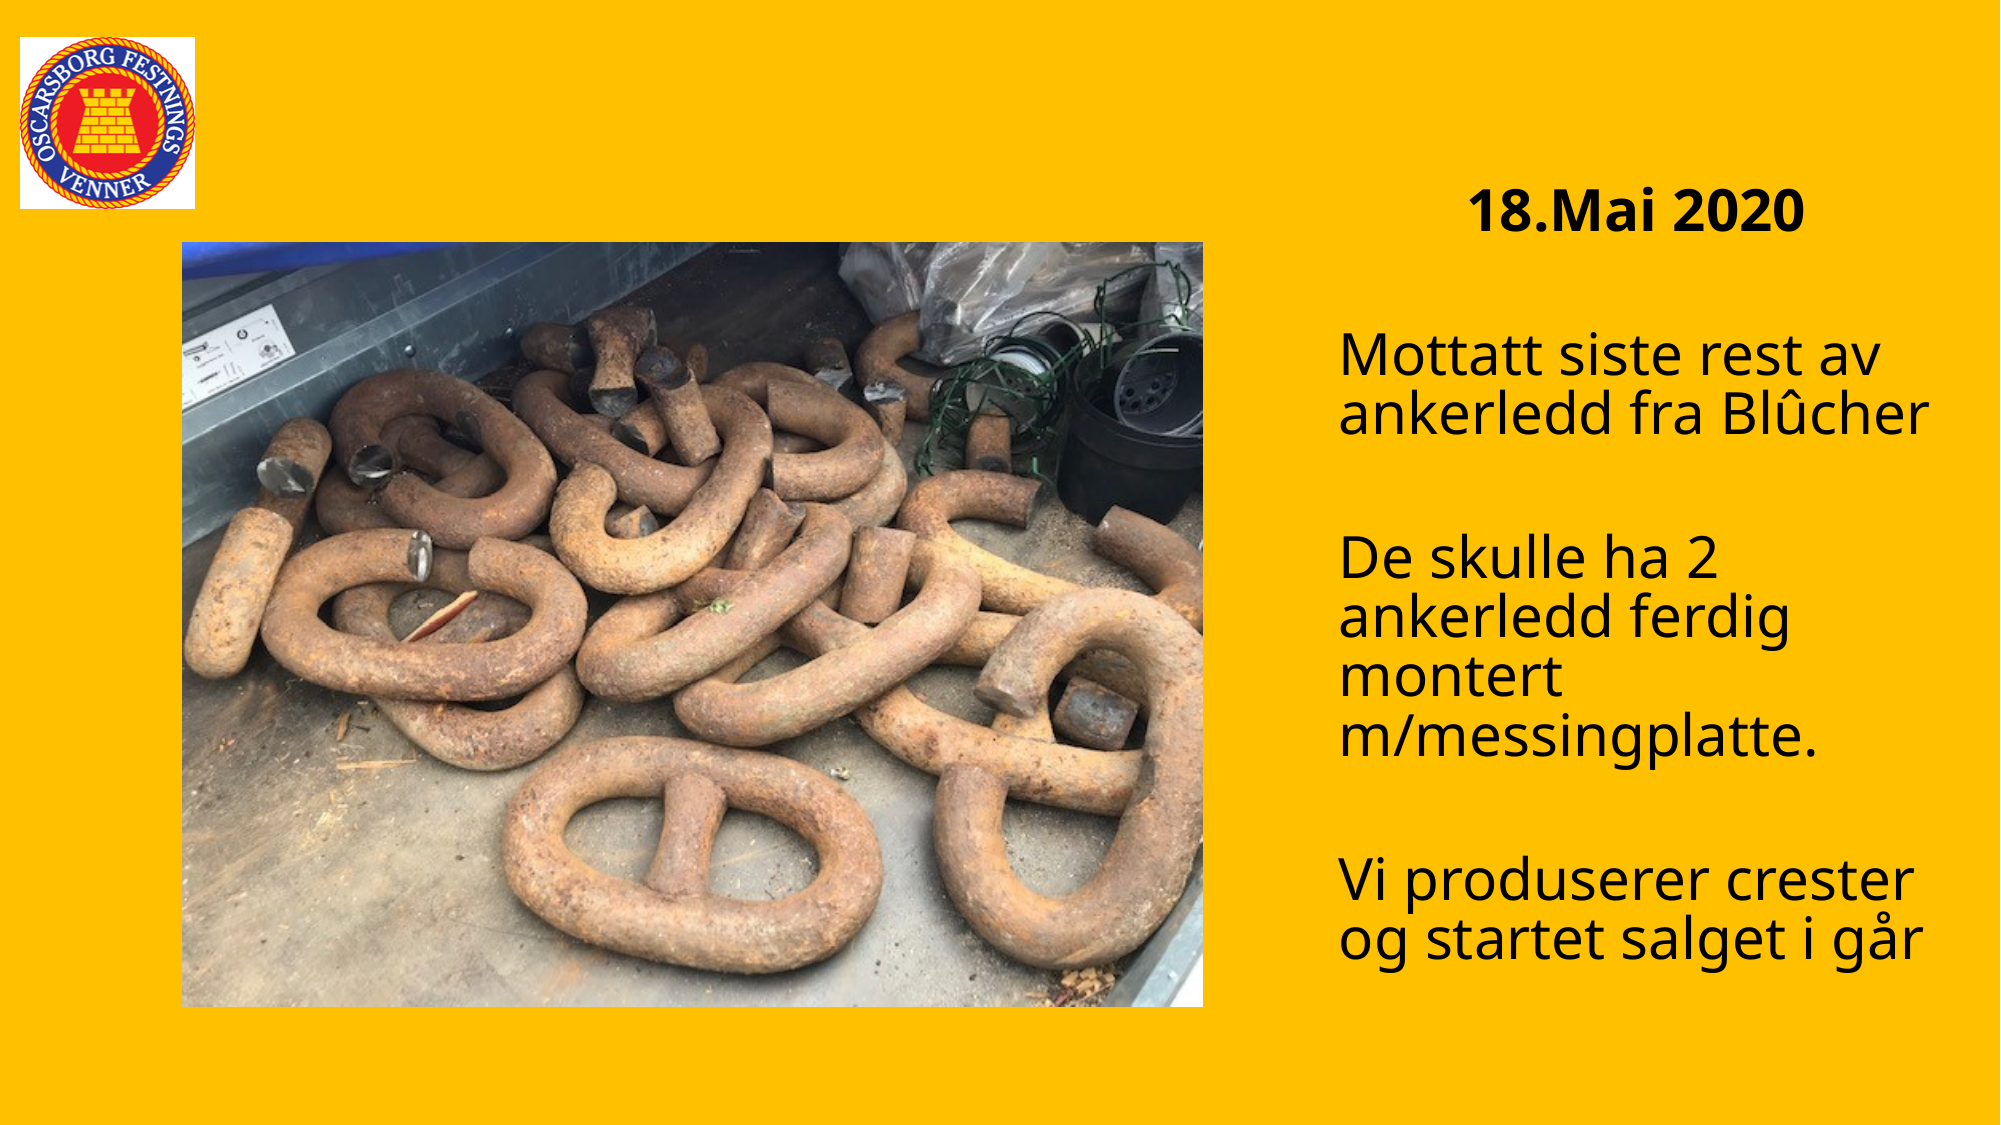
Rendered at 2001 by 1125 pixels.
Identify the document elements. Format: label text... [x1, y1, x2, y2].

text_box 18.Mai 2020 Mottatt siste rest av ankerledd fra Blûcher De skulle ha 2 ankerledd ferdig montert m/messingplatte. Vi produserer crester og startet salget i går [1323, 176, 1949, 1007]
picture [182, 241, 1203, 1008]
picture [20, 37, 195, 209]
